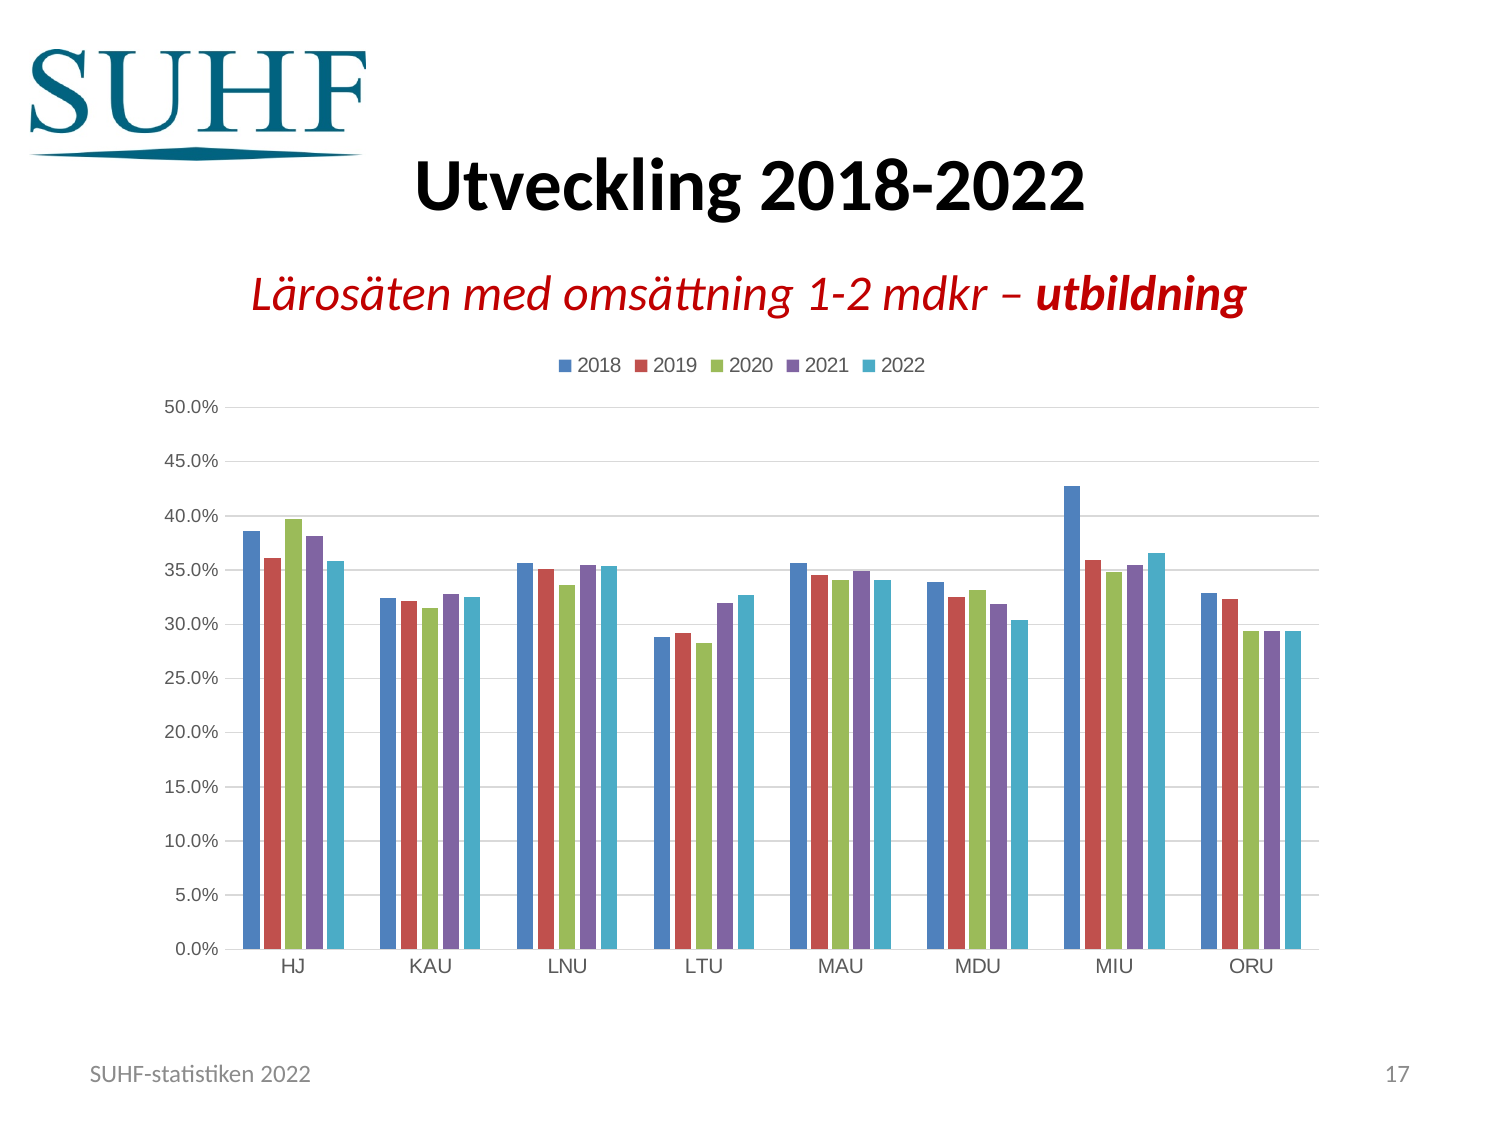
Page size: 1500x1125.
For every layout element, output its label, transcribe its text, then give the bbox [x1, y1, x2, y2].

text_box Lärosäten med omsättning 1-2 mdkr – utbildning [70, 253, 1429, 1012]
chart [140, 336, 1344, 993]
text_box Utveckling 2018-2022 [76, 115, 1425, 245]
text_box SUHF-statistiken 2022 [75, 1042, 868, 1103]
picture [29, 49, 367, 162]
slide_number 17 [1210, 1042, 1425, 1103]
